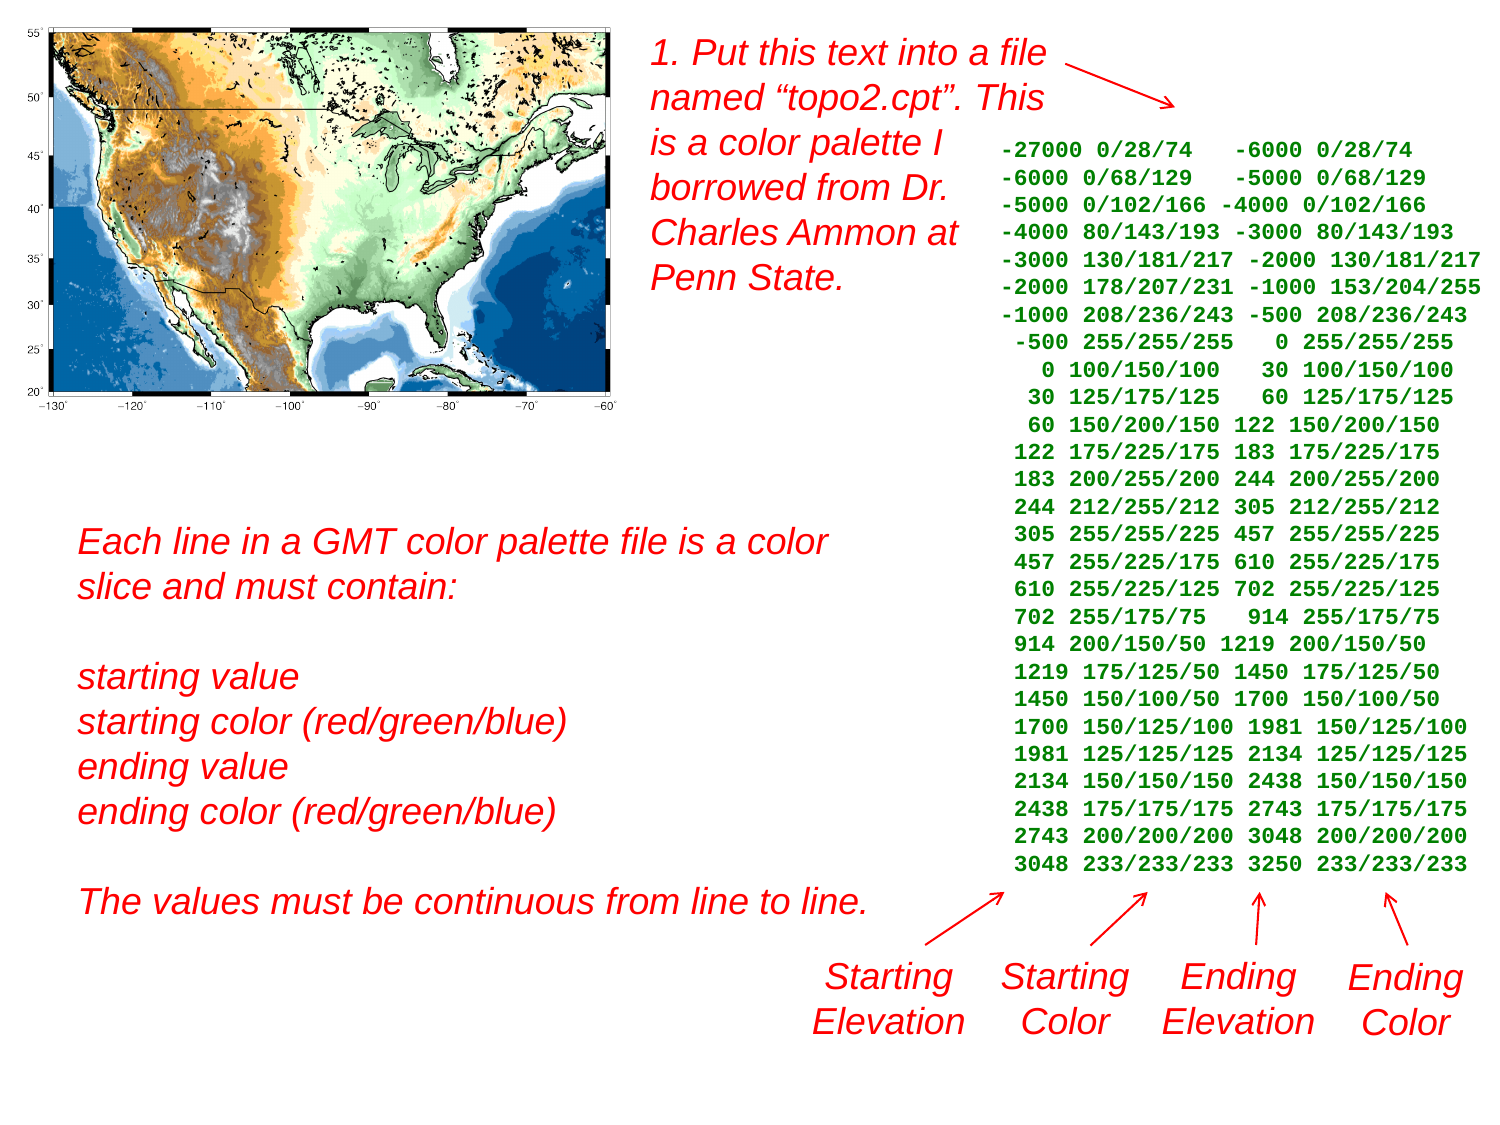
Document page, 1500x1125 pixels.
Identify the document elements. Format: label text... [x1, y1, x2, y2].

text_box Starting Elevation [797, 945, 981, 1050]
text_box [1256, 891, 1260, 946]
text_box Each line in a GMT color palette file is a color slice and must contain: starting value starting color (red/green/blue) ending value ending color (red/green/blue) The values must be continuous from line to line. [62, 509, 895, 930]
picture [11, 20, 634, 418]
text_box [925, 891, 1005, 946]
text_box Ending Elevation [1146, 945, 1331, 1050]
text_box -27000 0/28/74 -6000 0/28/74 -6000 0/68/129 -5000 0/68/129 -5000 0/102/166 -4000 0/102/166 -4000 80/143/193 -3000 80/143/193 -3000 130/181/217 -2000 130/181/217 -2000 178/207/231 -1000 153/204/255 -1000 208/236/243 -500 208/236/243 -500 255/255/255 0 255/255/255 0 100/150/100 30 100/150/100 30 125/175/125 60 125/175/125 60 150/200/150 122 150/200/150 122 175/225/175 183 175/225/175 183 200/255/200 244 200/255/200 244 212/255/212 305 212/255/212 305 255/255/225 457 255/255/225 457 255/225/175 610 255/225/175 610 255/225/125 702 255/225/125 702 255/175/75 914 255/175/75 914 200/150/50 1219 200/150/50 1219 175/125/50 1450 175/125/50 1450 150/100/50 1700 150/100/50 1700 150/125/100 1981 150/125/100 1981 125/125/125 2134 125/125/125 2134 150/150/150 2438 150/150/150 2438 175/175/175 2743 175/175/175 2743 200/200/200 3048 200/200/200 3048 233/233/233 3250 233/233/233 [985, 127, 1497, 884]
text_box Ending Color [1332, 945, 1479, 1051]
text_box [1065, 63, 1175, 108]
text_box Starting Color [985, 945, 1145, 1050]
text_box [1090, 891, 1148, 946]
text_box 1. Put this text into a file named “topo2.cpt”. This is a color palette I borrowed from Dr. Charles Ammon at Penn State. [635, 21, 1063, 306]
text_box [1385, 891, 1408, 946]
